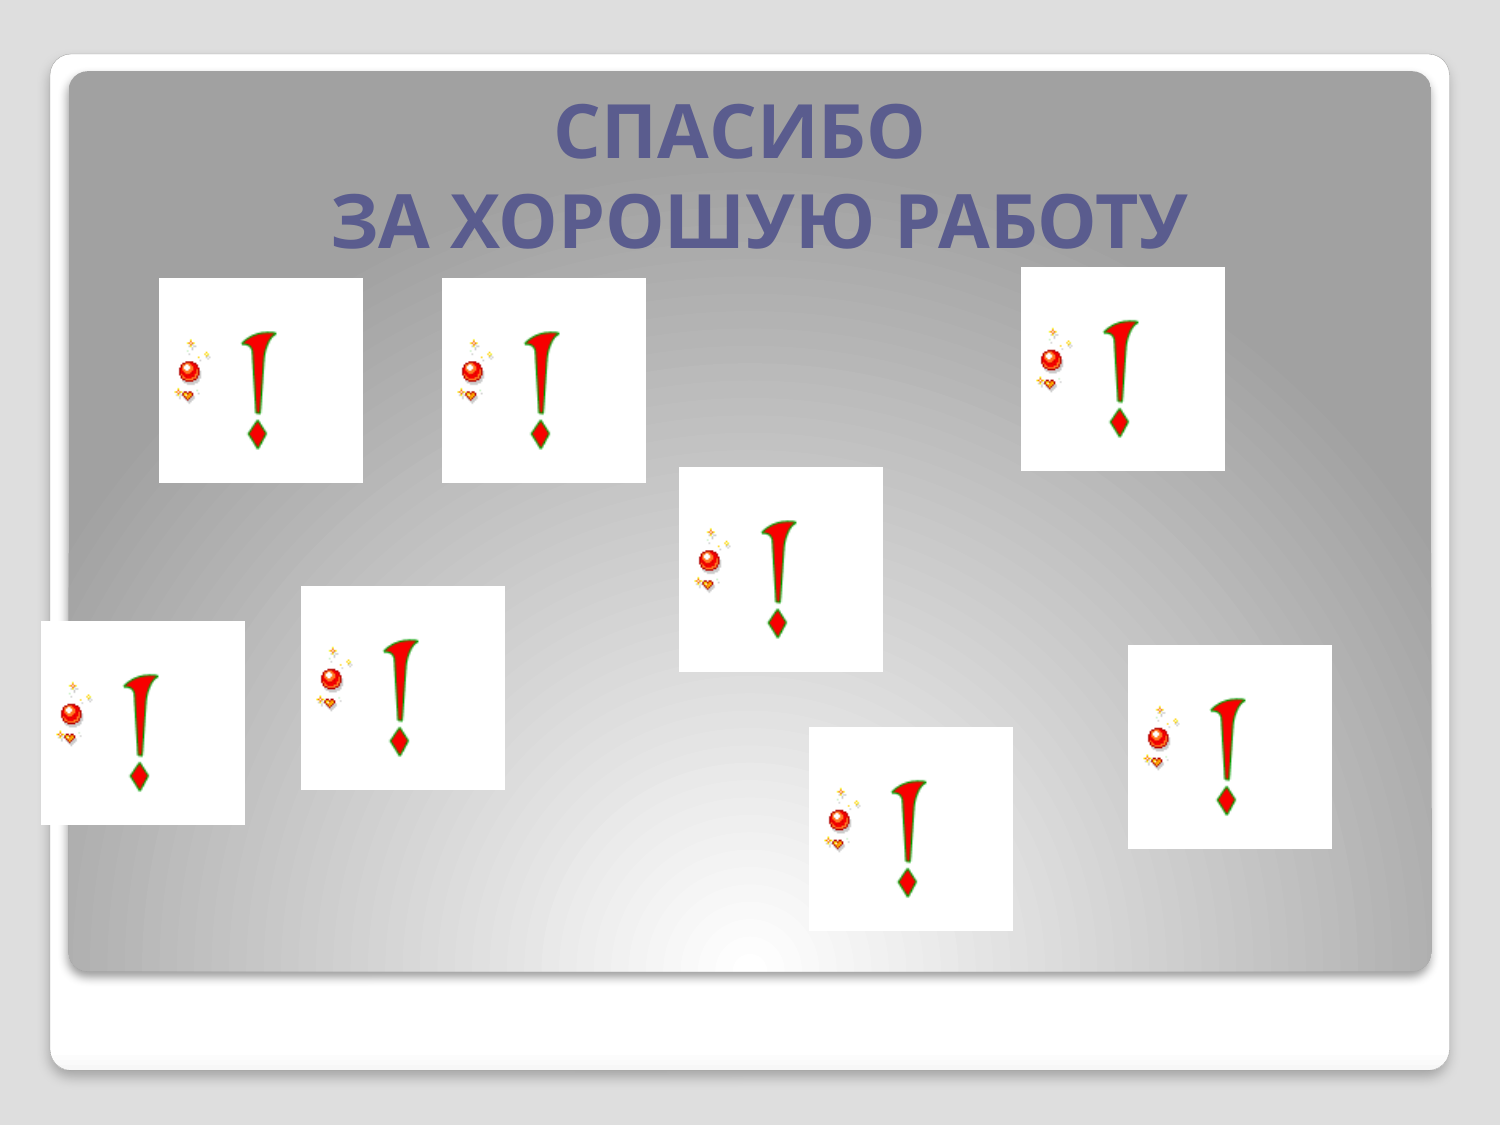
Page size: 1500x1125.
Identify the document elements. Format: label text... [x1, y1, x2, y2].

picture [678, 467, 883, 672]
picture [808, 727, 1013, 932]
title Спасибо за хорошую работу [76, 78, 1424, 271]
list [159, 278, 363, 483]
picture [300, 585, 505, 790]
picture [40, 621, 245, 825]
picture [1021, 266, 1226, 471]
picture [442, 278, 647, 483]
picture [1127, 644, 1332, 849]
